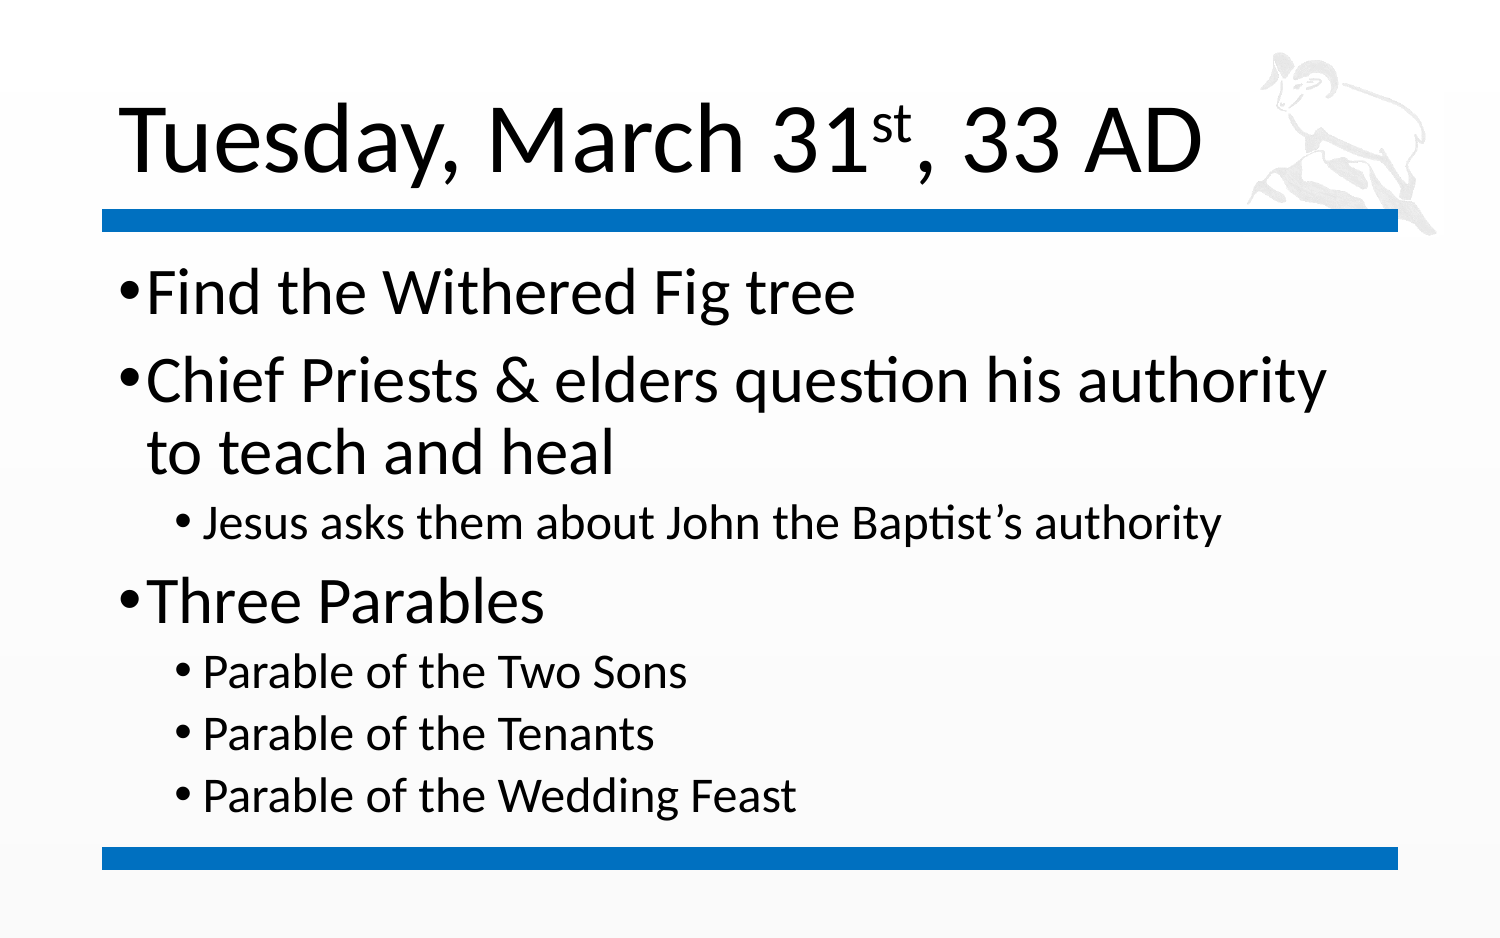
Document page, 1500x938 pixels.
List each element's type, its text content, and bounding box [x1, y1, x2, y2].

title Tuesday, March 31st, 33 AD [103, 49, 1397, 232]
list Find the Withered Fig tree Chief Priests & elders question his authority to teach and heal Jesus asks them about John the Baptist’s authority Three Parables Parable of the Two Sons Parable of the Tenants Parable of the Wedding Feast [103, 249, 1397, 845]
